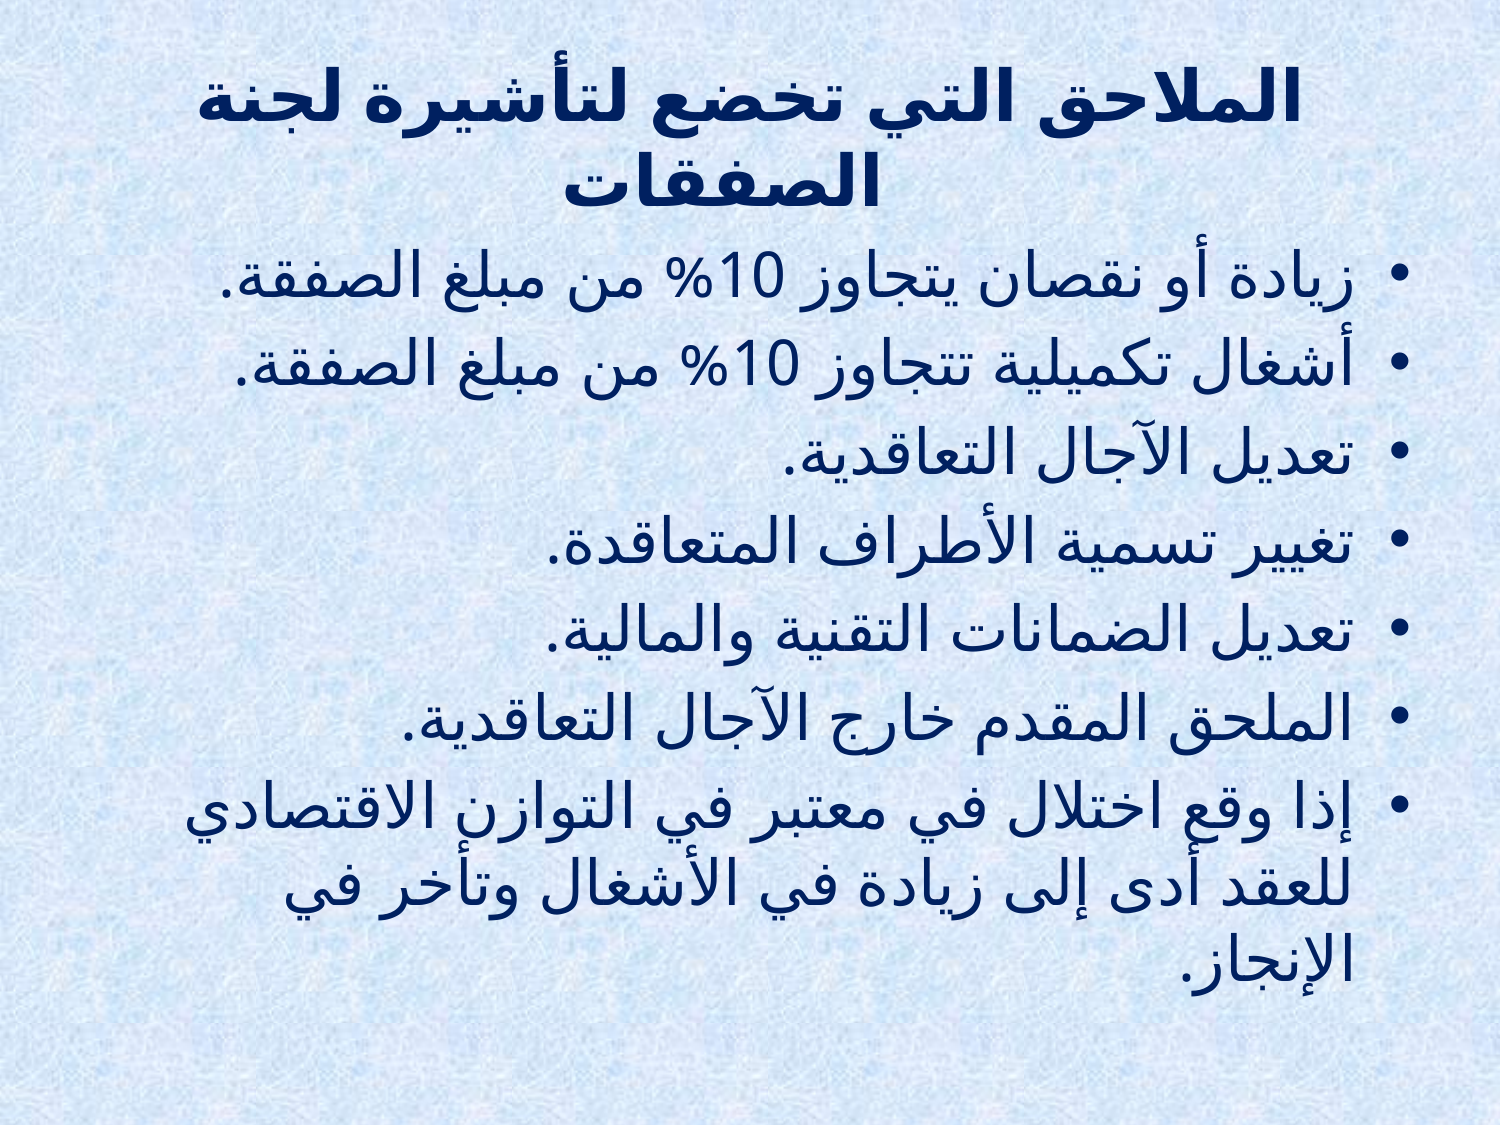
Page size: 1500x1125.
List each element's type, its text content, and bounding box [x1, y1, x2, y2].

picture [0, 0, 1500, 1125]
list الملاحق التي تخضع لتأشيرة لجنة الصفقات زيادة أو نقصان يتجاوز 10% من مبلغ الصفقة. أشغال تكميلية تتجاوز 10% من مبلغ الصفقة. تعديل الآجال التعاقدية. تغيير تسمية الأطراف المتعاقدة. تعديل الضمانات التقنية والمالية. الملحق المقدم خارج الآجال التعاقدية. إذا وقع اختلال في معتبر في التوازن الاقتصادي للعقد أدى إلى زيادة في الأشغال وتأخر في الإنجاز. [75, 42, 1425, 1005]
